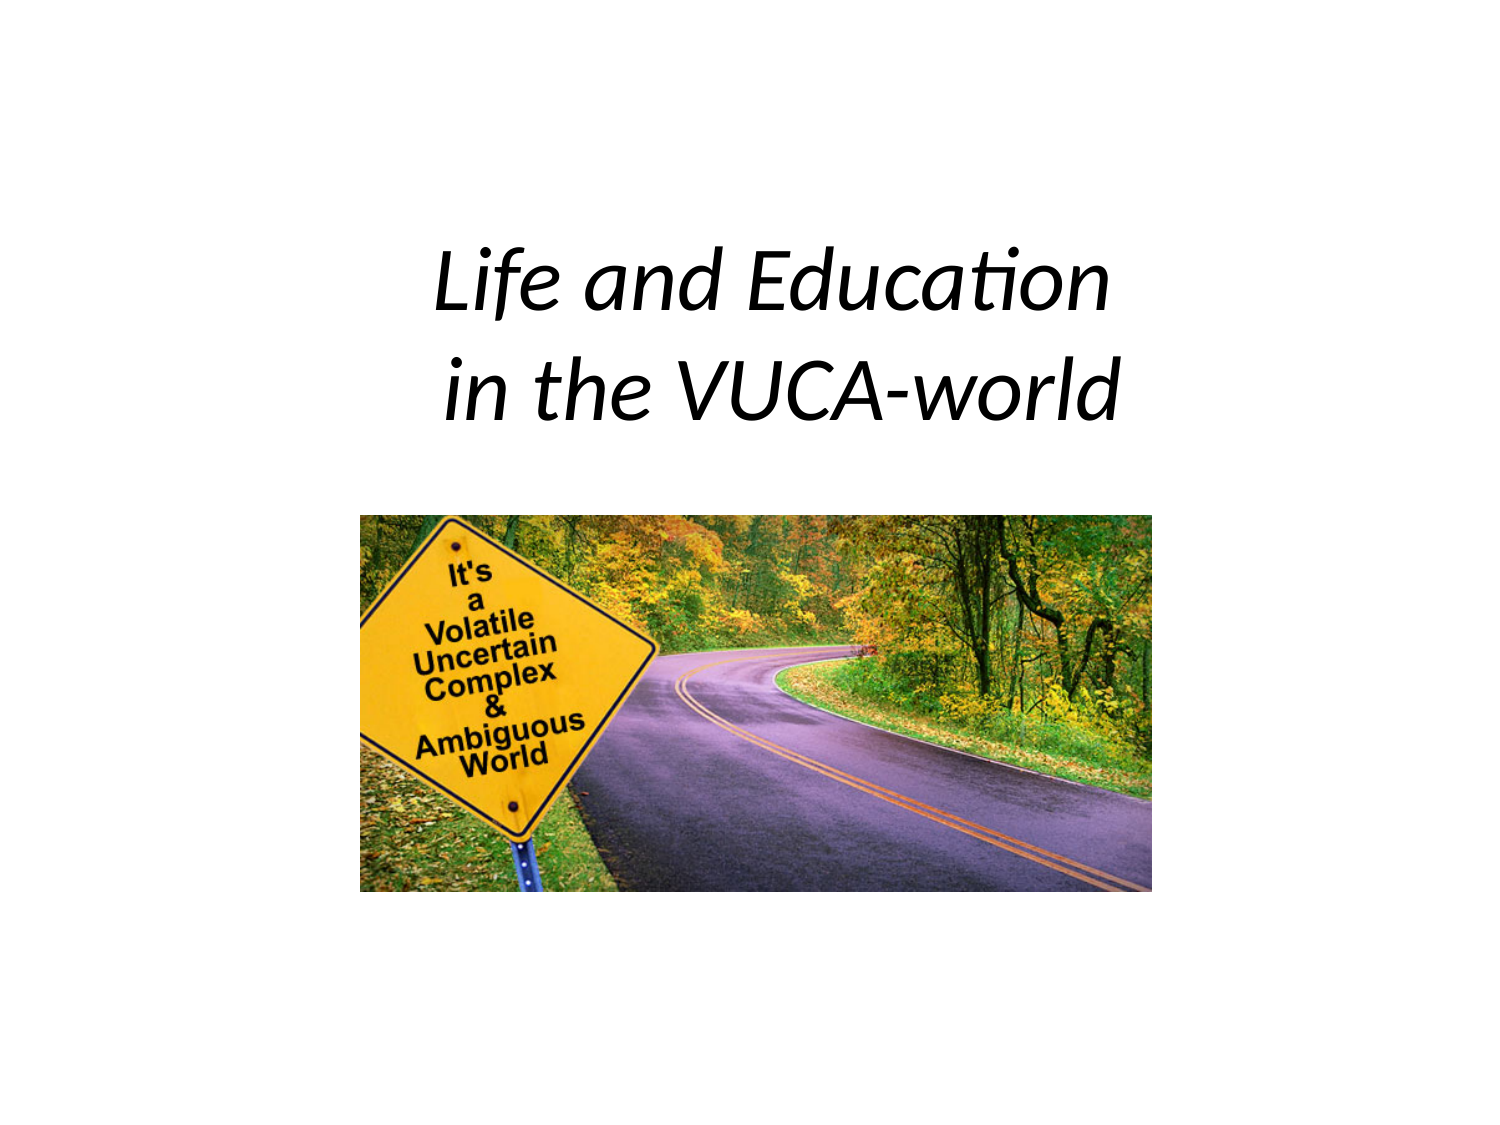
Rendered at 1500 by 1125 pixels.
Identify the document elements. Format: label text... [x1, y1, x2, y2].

title Life and Education in the VUCA-world [135, 208, 1411, 450]
picture [359, 514, 1152, 892]
